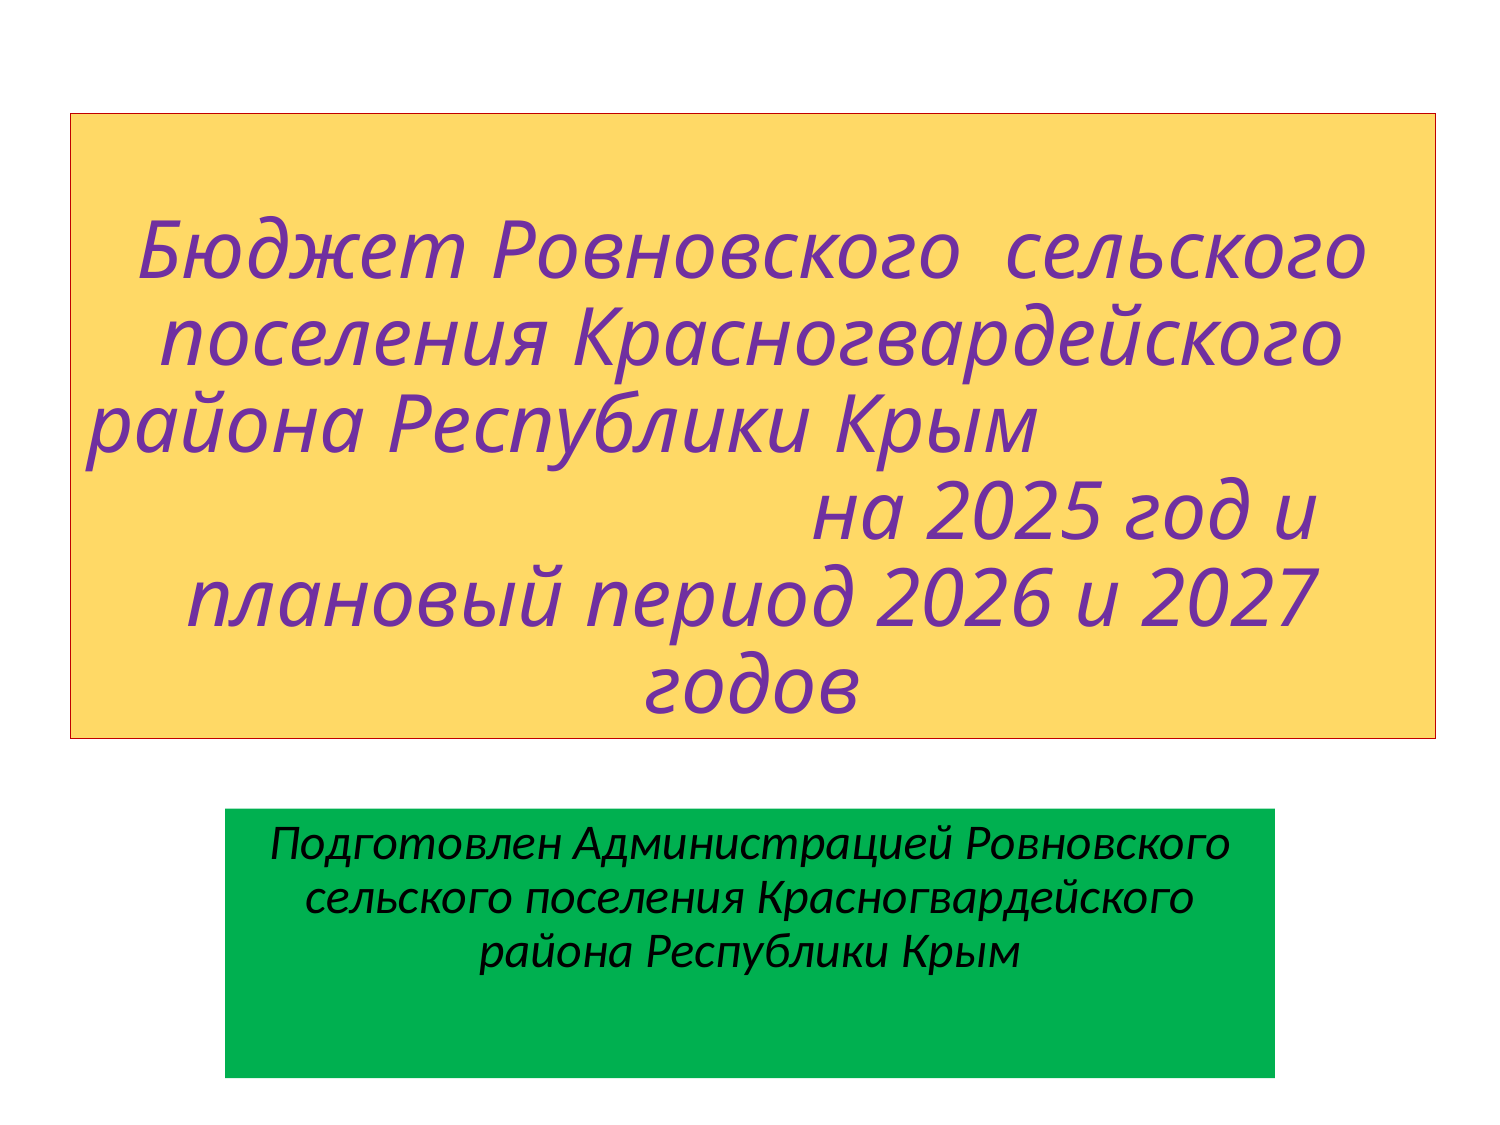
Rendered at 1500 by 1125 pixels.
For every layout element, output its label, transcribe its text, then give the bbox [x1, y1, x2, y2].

subtitle Подготовлен Администрацией Ровновского сельского поселения Красногвардейского района Республики Крым [225, 808, 1275, 1079]
title Бюджет Ровновского сельского поселения Красногвардейского района Республики Крым на 2025 год и плановый период 2026 и 2027 годов [70, 113, 1436, 739]
